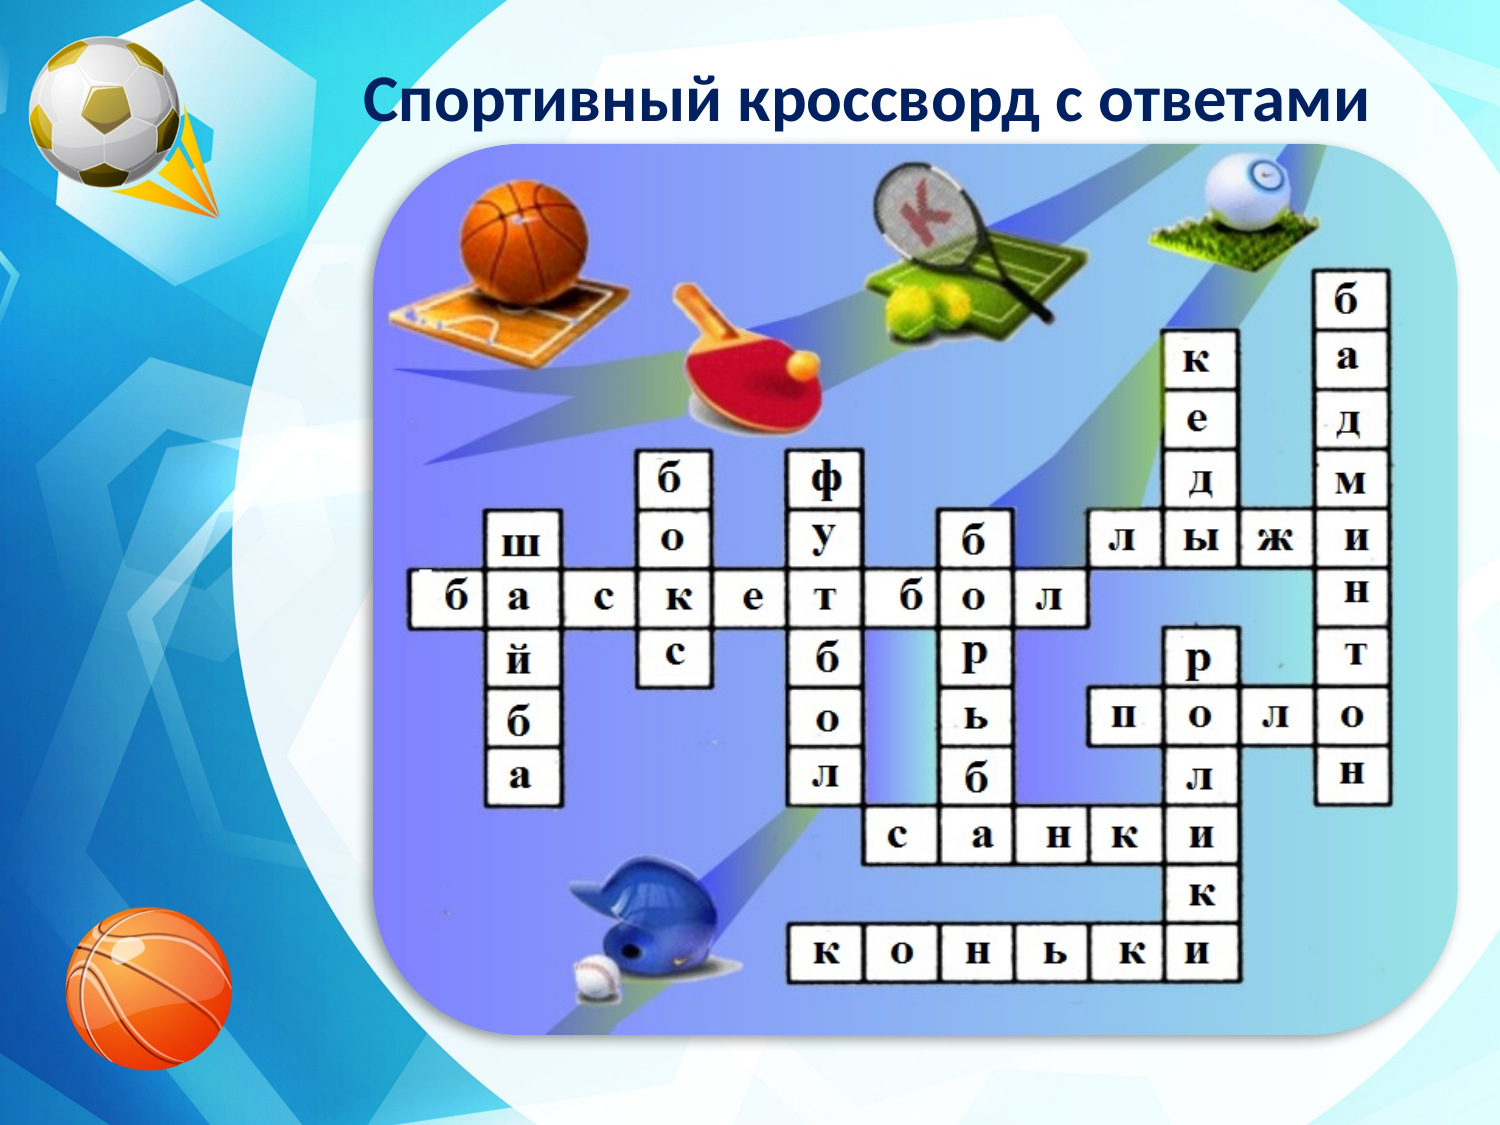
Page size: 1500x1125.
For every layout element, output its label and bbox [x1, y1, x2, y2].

picture [372, 143, 1458, 1036]
list [0, 0, 1500, 1125]
